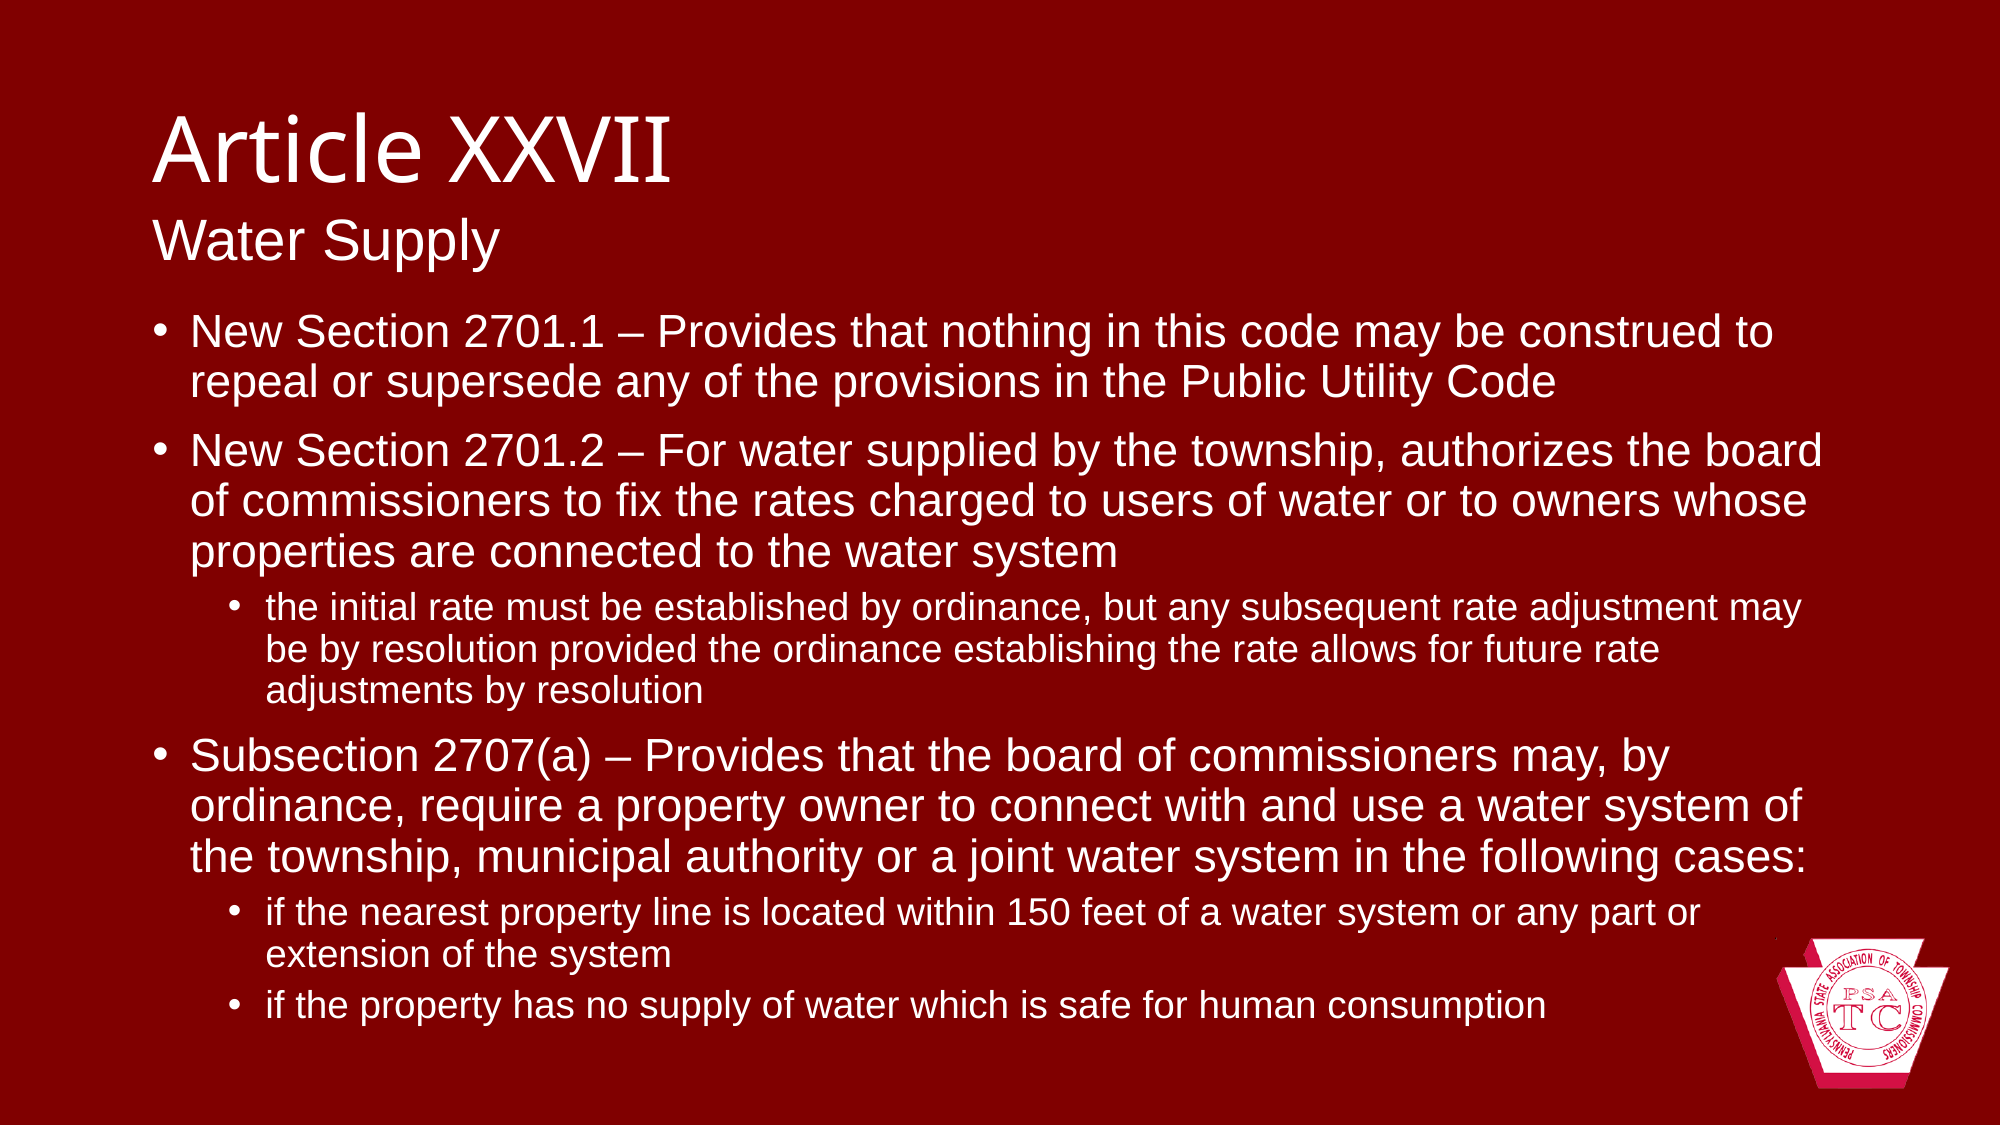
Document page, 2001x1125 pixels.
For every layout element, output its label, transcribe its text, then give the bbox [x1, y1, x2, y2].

text_box Water Supply [137, 202, 1863, 284]
list New Section 2701.1 – Provides that nothing in this code may be construed to repeal or supersede any of the provisions in the Public Utility Code New Section 2701.2 – For water supplied by the township, authorizes the board of commissioners to fix the rates charged to users of water or to owners whose properties are connected to the water system the initial rate must be established by ordinance, but any subsequent rate adjustment may be by resolution provided the ordinance establishing the rate allows for future rate adjustments by resolution Subsection 2707(a) – Provides that the board of commissioners may, by ordinance, require a property owner to connect with and use a water system of the township, municipal authority or a joint water system in the following cases: if the nearest property line is located within 150 feet of a water system or any part or extension of the system if the property has no supply of water which is safe for human consumption [137, 299, 1863, 1037]
picture [1775, 937, 1950, 1089]
title Article XXVII [137, 44, 1863, 202]
